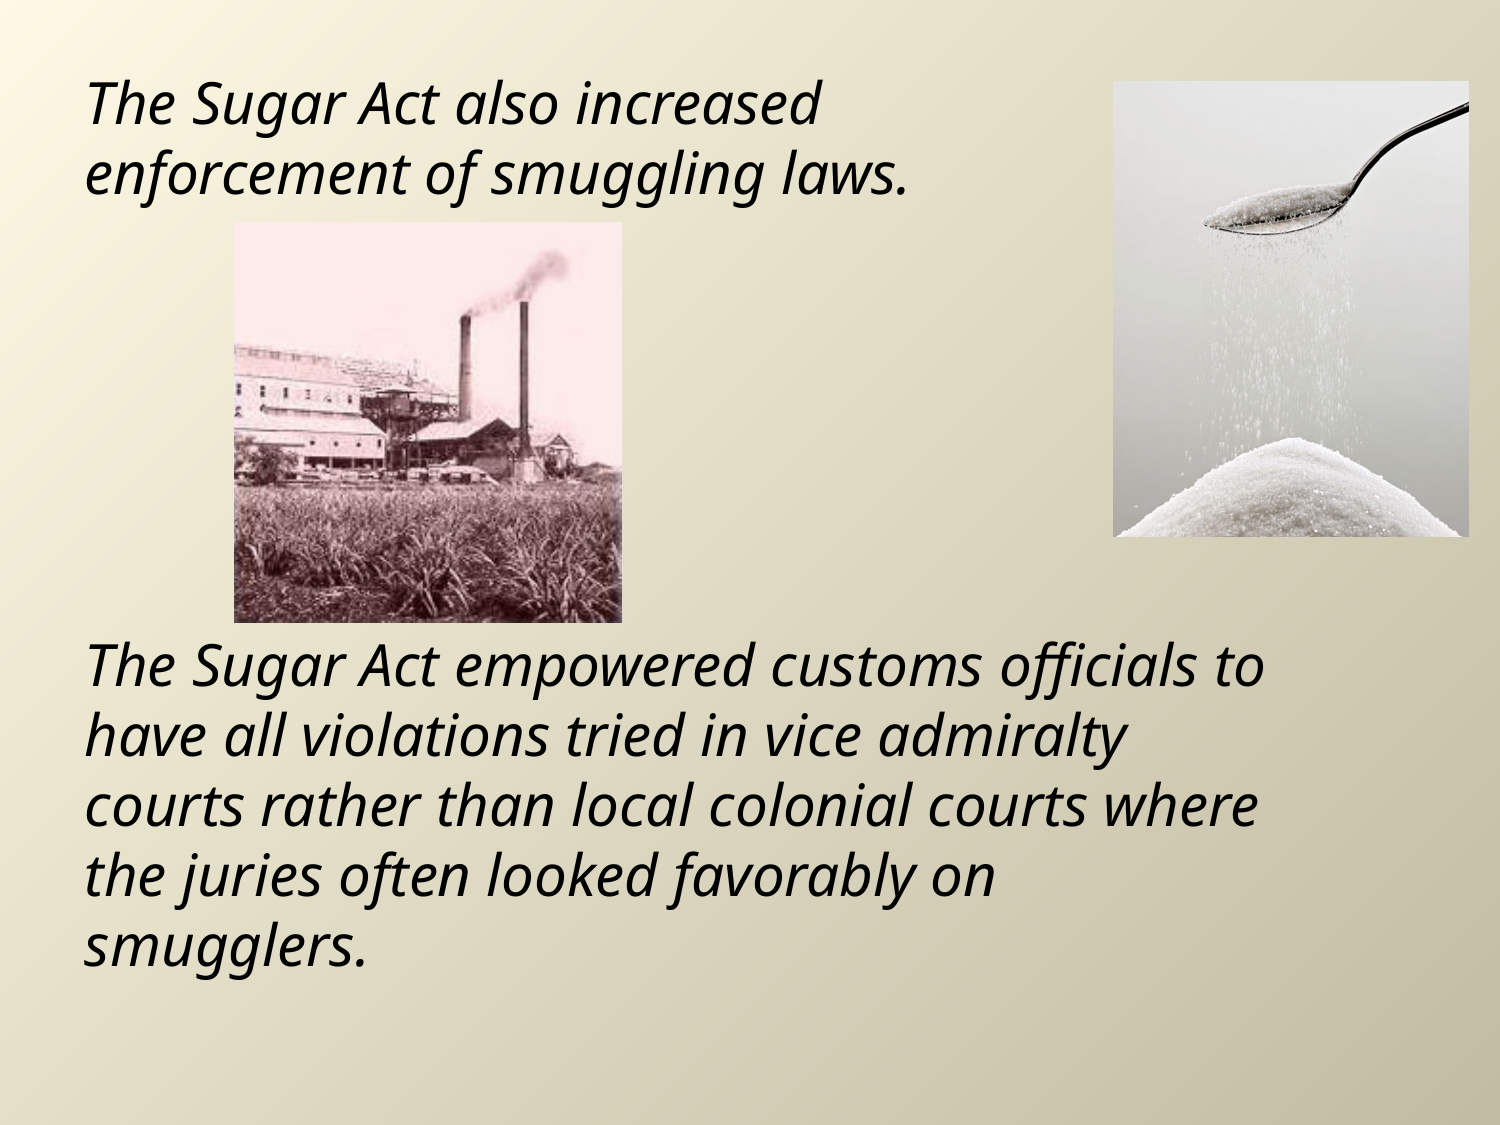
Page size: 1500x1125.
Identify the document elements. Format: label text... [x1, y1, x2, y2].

picture [1112, 81, 1469, 537]
text_box The Sugar Act empowered customs officials to have all violations tried in vice admiralty courts rather than local colonial courts where the juries often looked favorably on smugglers. [70, 621, 1313, 986]
text_box The Sugar Act also increased enforcement of smuggling laws. [70, 58, 1114, 214]
picture [234, 222, 622, 623]
